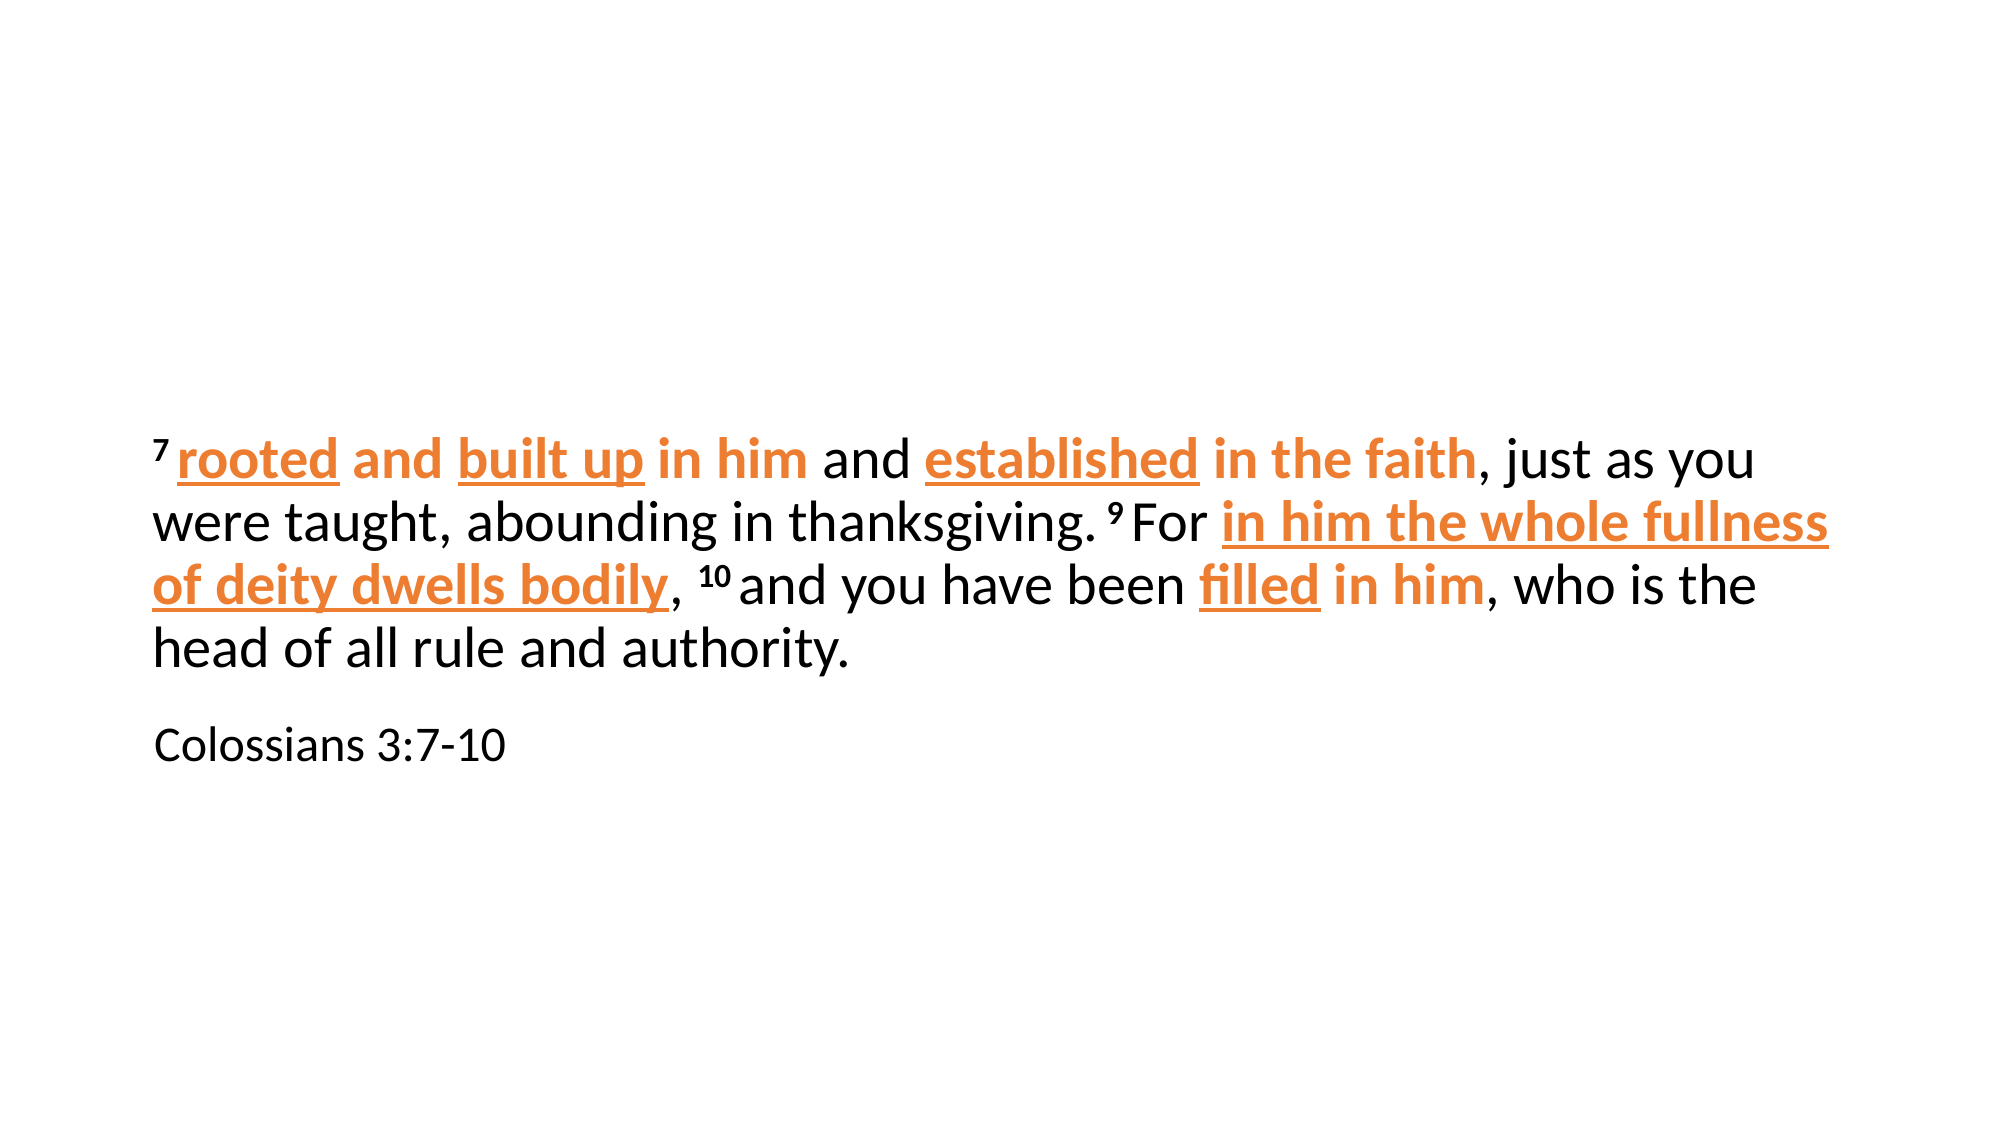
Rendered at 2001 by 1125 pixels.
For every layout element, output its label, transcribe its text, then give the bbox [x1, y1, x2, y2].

text_box Colossians 3:7-10 [139, 704, 522, 779]
list 7 rooted and built up in him and established in the faith, just as you were taught, abounding in thanksgiving. 9 For in him the whole fullness of deity dwells bodily, 10 and you have been filled in him, who is the head of all rule and authority. [137, 420, 1863, 705]
